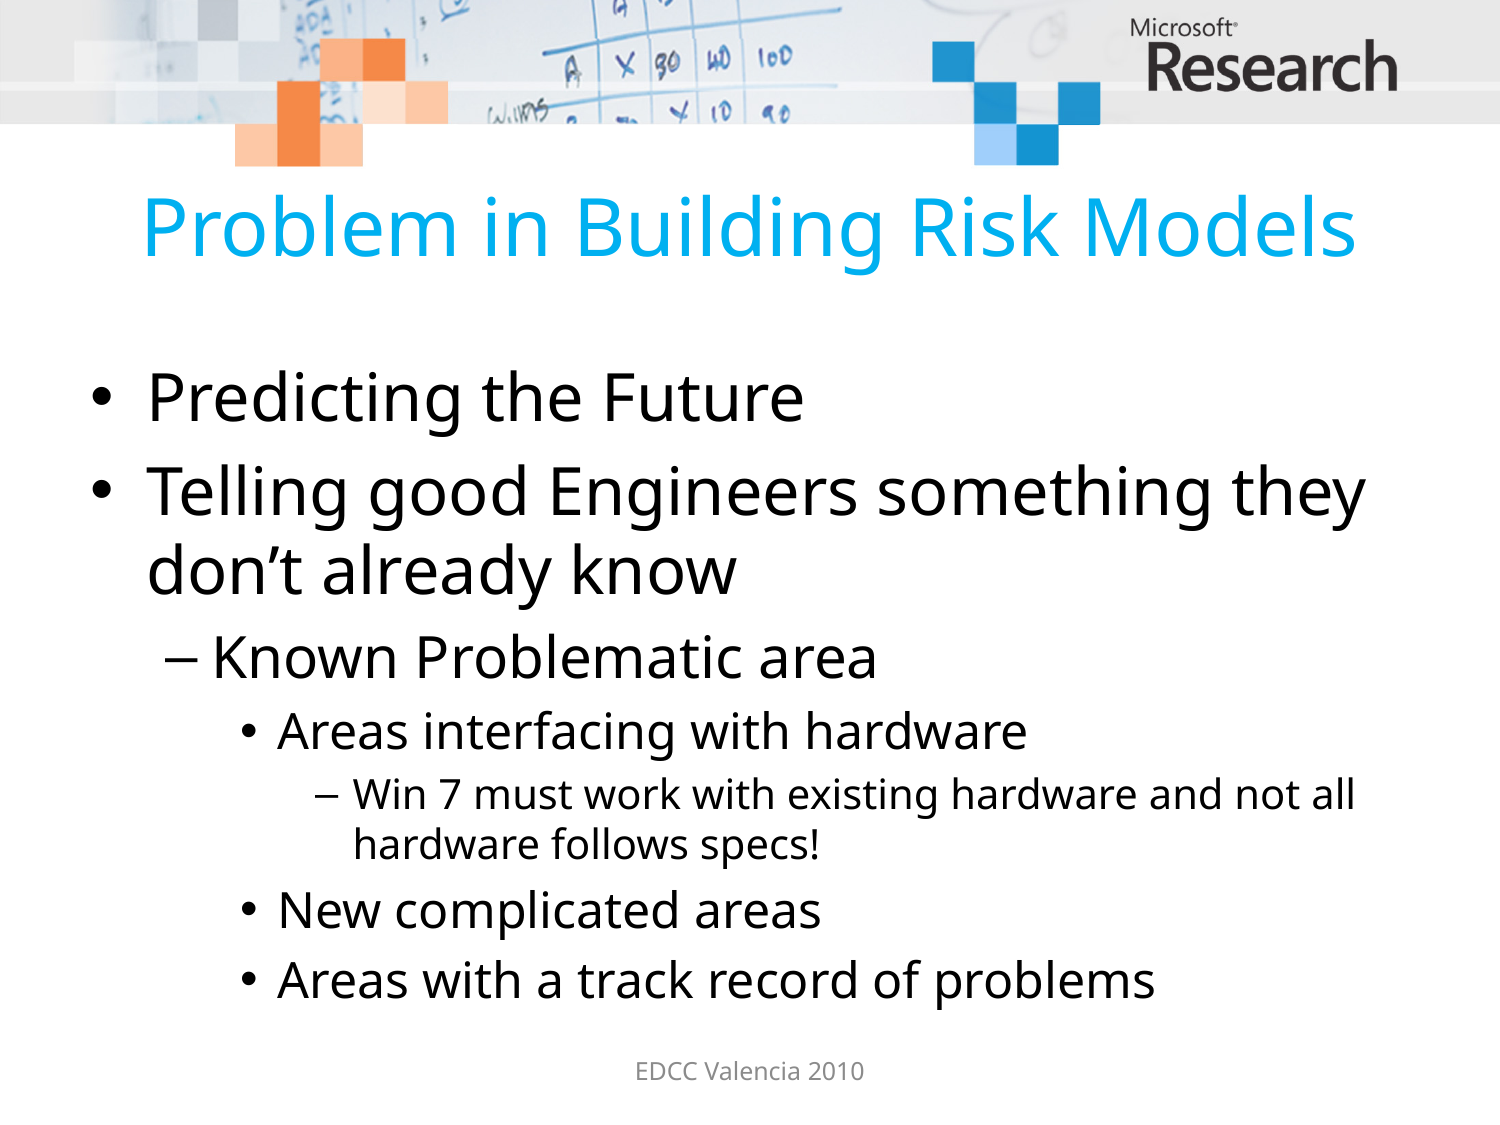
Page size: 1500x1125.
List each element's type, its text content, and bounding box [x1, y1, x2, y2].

picture [0, 0, 1500, 251]
list Predicting the Future Telling good Engineers something they don’t already know Known Problematic area Areas interfacing with hardware Win 7 must work with existing hardware and not all hardware follows specs! New complicated areas Areas with a track record of problems [75, 347, 1425, 1032]
title Problem in Building Risk Models [75, 129, 1425, 318]
footer EDCC Valencia 2010 [512, 1042, 988, 1103]
